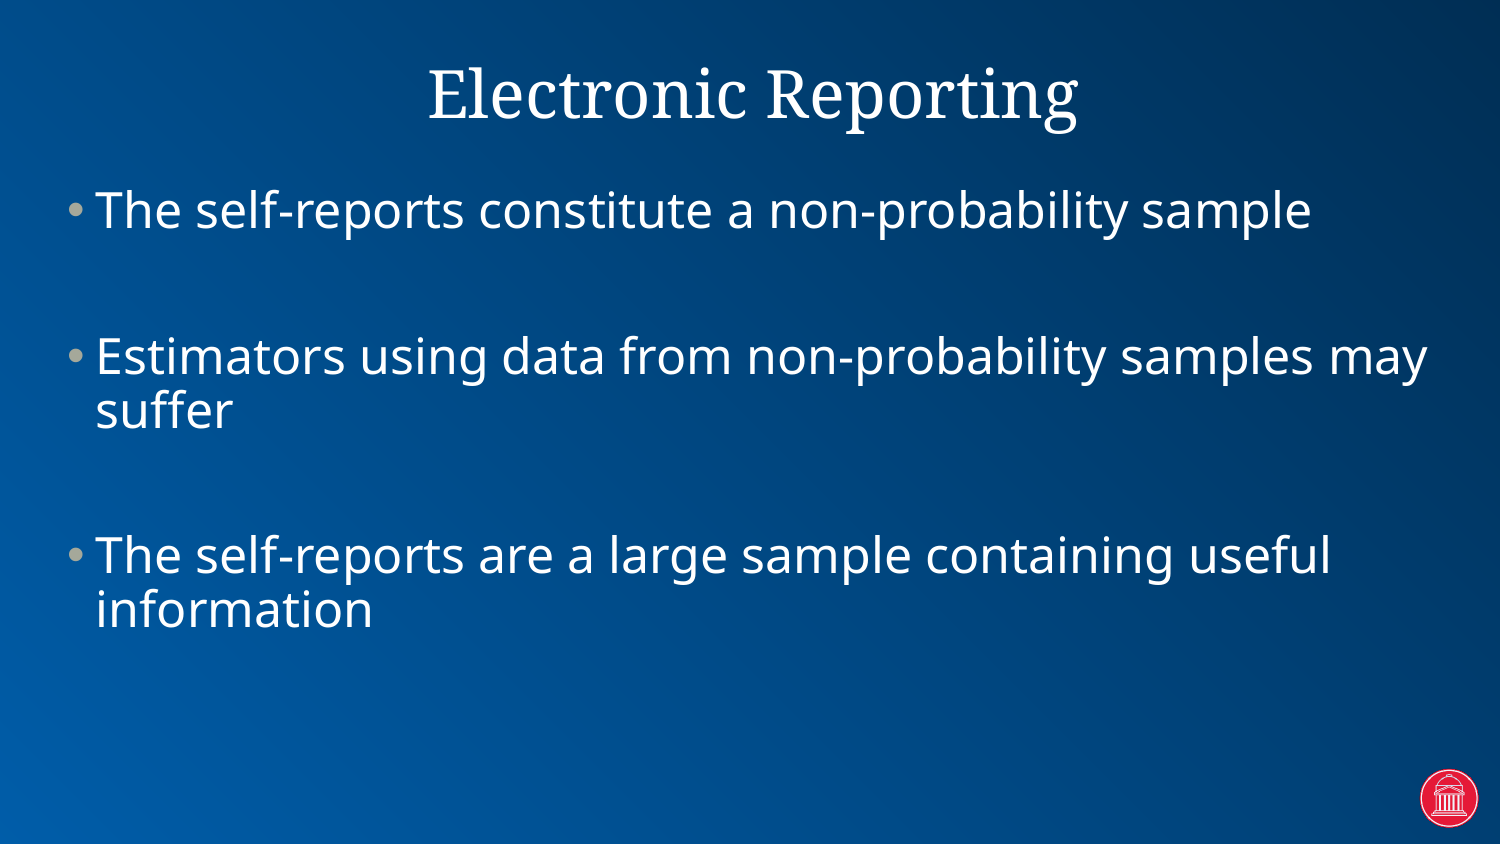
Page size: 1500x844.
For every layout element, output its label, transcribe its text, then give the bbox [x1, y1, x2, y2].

list The self-reports constitute a non-probability sample Estimators using data from non-probability samples may suffer The self-reports are a large sample containing useful information [52, 178, 1456, 775]
picture [1416, 765, 1483, 830]
title Electronic Reporting [52, 0, 1456, 178]
